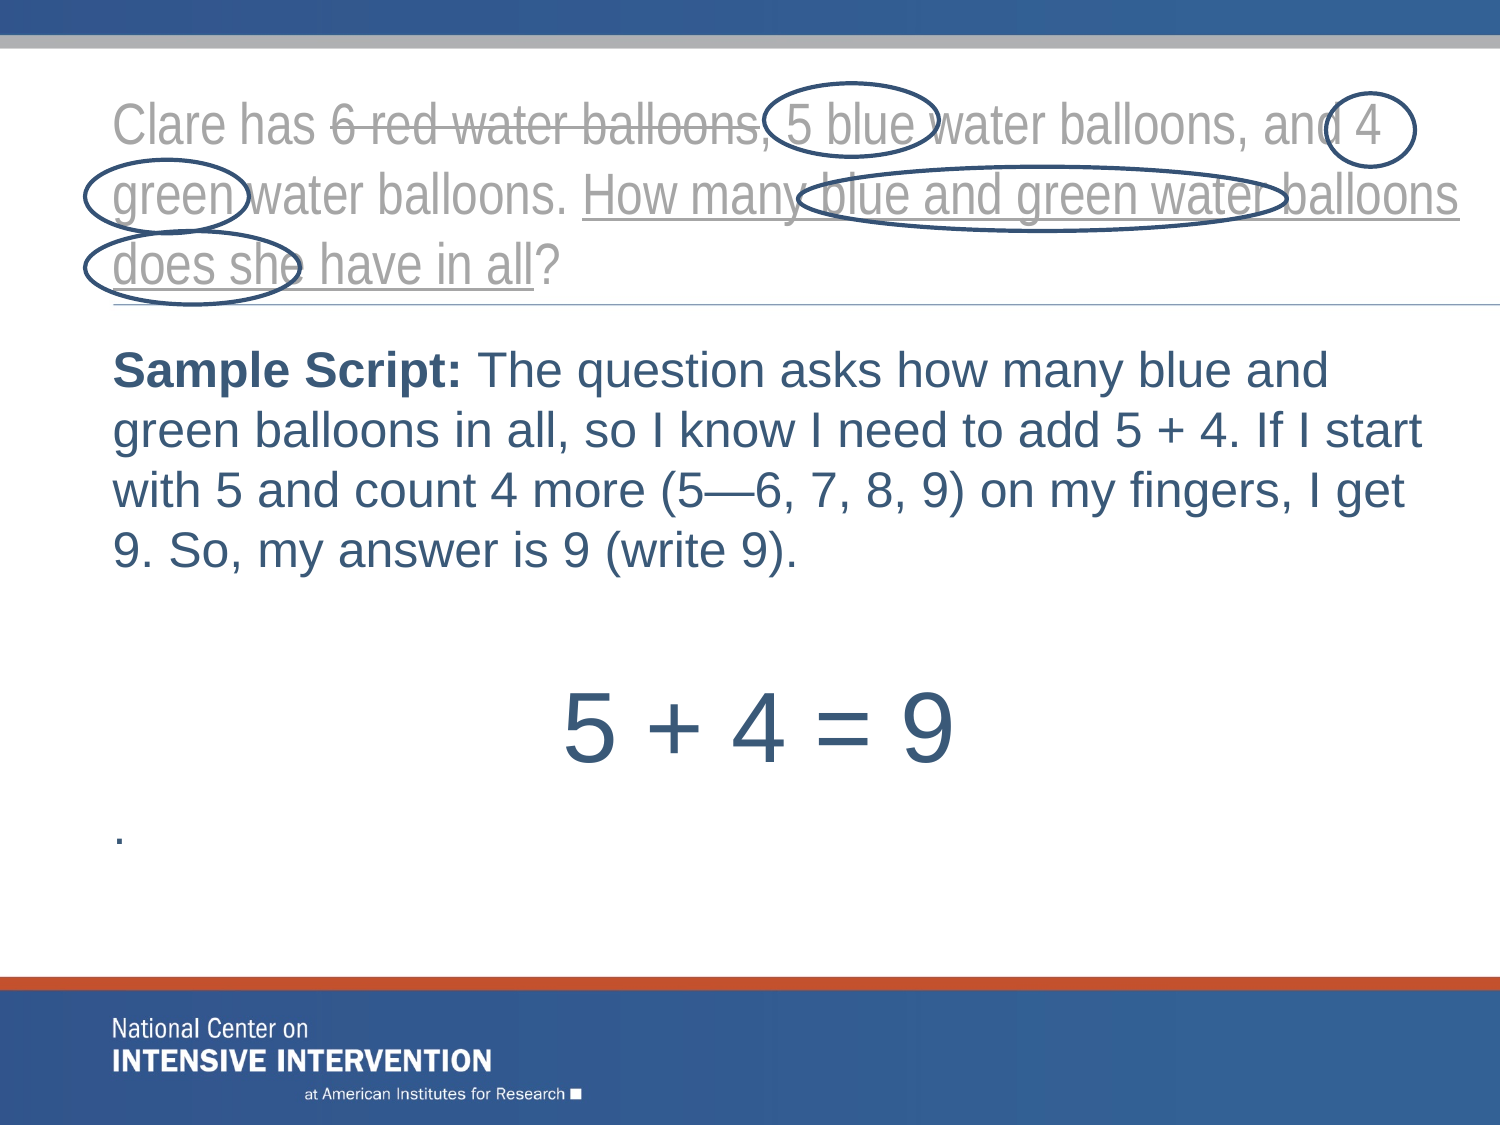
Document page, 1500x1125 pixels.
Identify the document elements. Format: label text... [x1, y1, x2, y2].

picture [0, 0, 1500, 1125]
title Clare has 6 red water balloons, 5 blue water balloons, and 4 green water balloons. How many blue and green water balloons does she have in all? [112, 51, 1463, 297]
text_box [1323, 91, 1418, 169]
text_box [82, 228, 303, 307]
text_box [82, 157, 252, 233]
text_box [761, 81, 942, 159]
list Sample Script: The question asks how many blue and green balloons in all, so I know I need to add 5 + 4. If I start with 5 and count 4 more (5—6, 7, 8, 9) on my fingers, I get 9. So, my answer is 9 (write 9). 5 + 4 = 9 . [112, 336, 1463, 960]
text_box [795, 164, 1289, 234]
